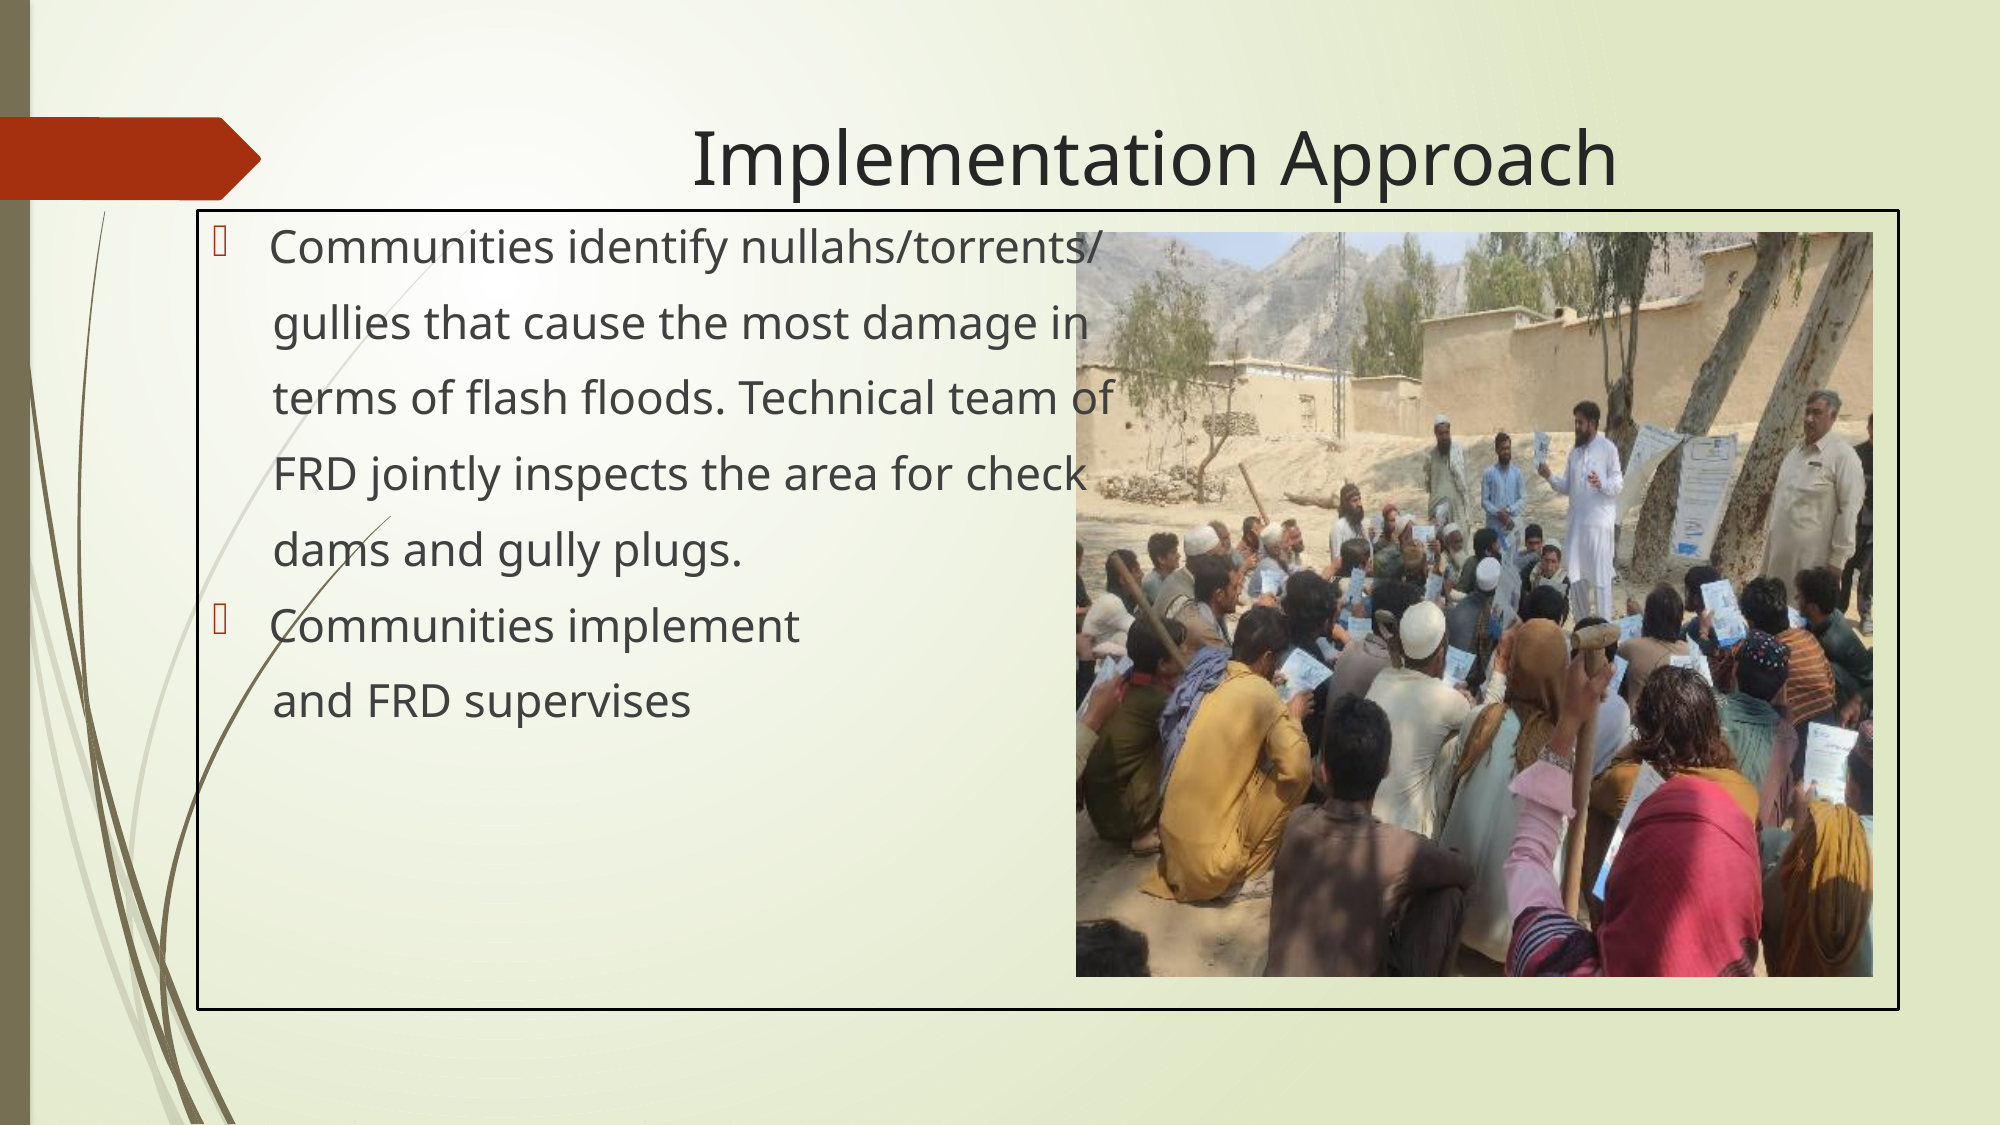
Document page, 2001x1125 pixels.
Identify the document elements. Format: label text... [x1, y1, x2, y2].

picture [1076, 232, 1874, 977]
title Implementation Approach [425, 102, 1888, 210]
list Communities identify nullahs/torrents/ gullies that cause the most damage in terms of flash floods. Technical team of FRD jointly inspects the area for check dams and gully plugs. Communities implement and FRD supervises [197, 210, 1899, 1010]
